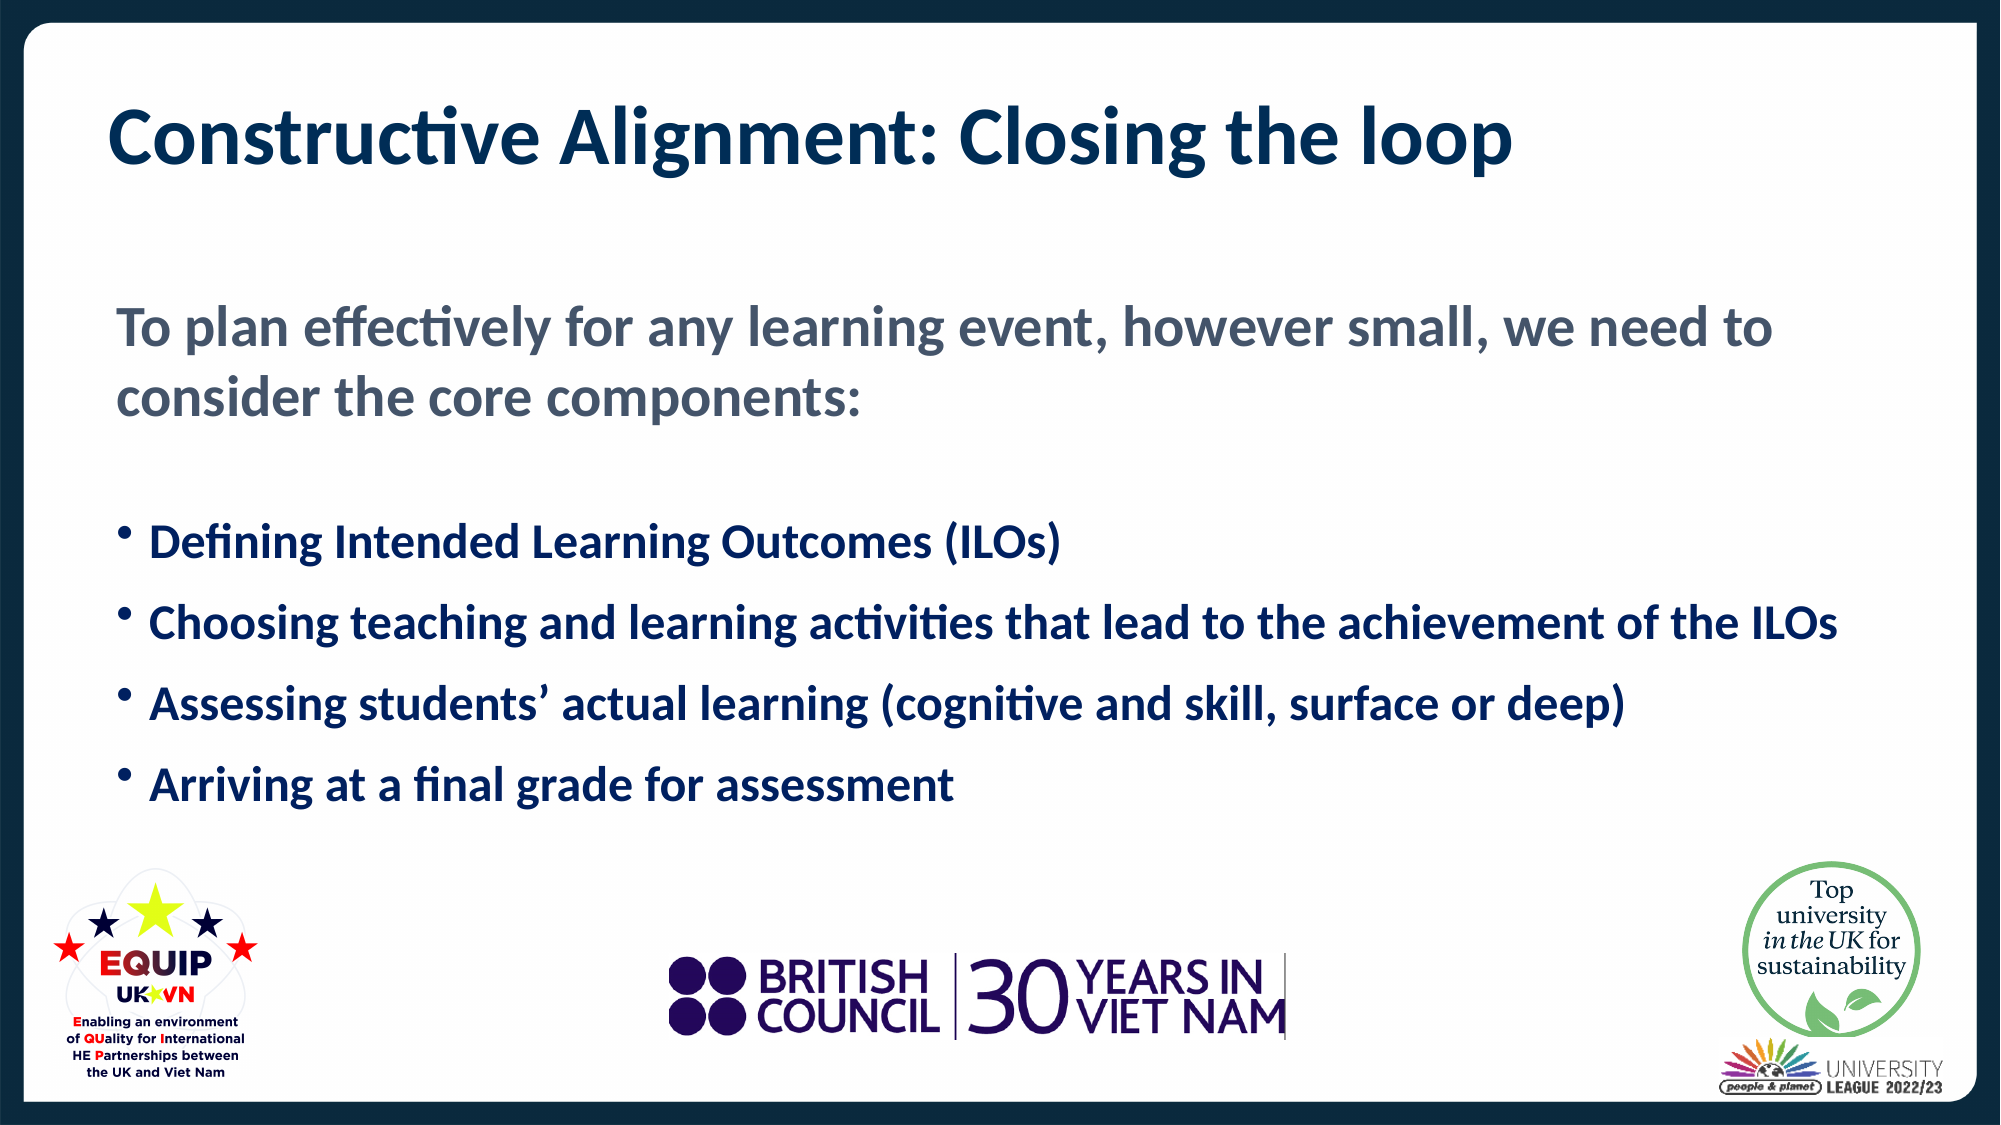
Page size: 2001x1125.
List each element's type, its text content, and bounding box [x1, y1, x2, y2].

picture [0, 0, 2000, 1125]
text_box To plan effectively for any learning event, however small, we need to consider the core components: Defining Intended Learning Outcomes (ILOs) Choosing teaching and learning activities that lead to the achievement of the ILOs Assessing students’ actual learning (cognitive and skill, surface or deep) Arriving at a final grade for assessment [101, 280, 1876, 1059]
title Constructive Alignment: Closing the loop [93, 85, 1943, 253]
